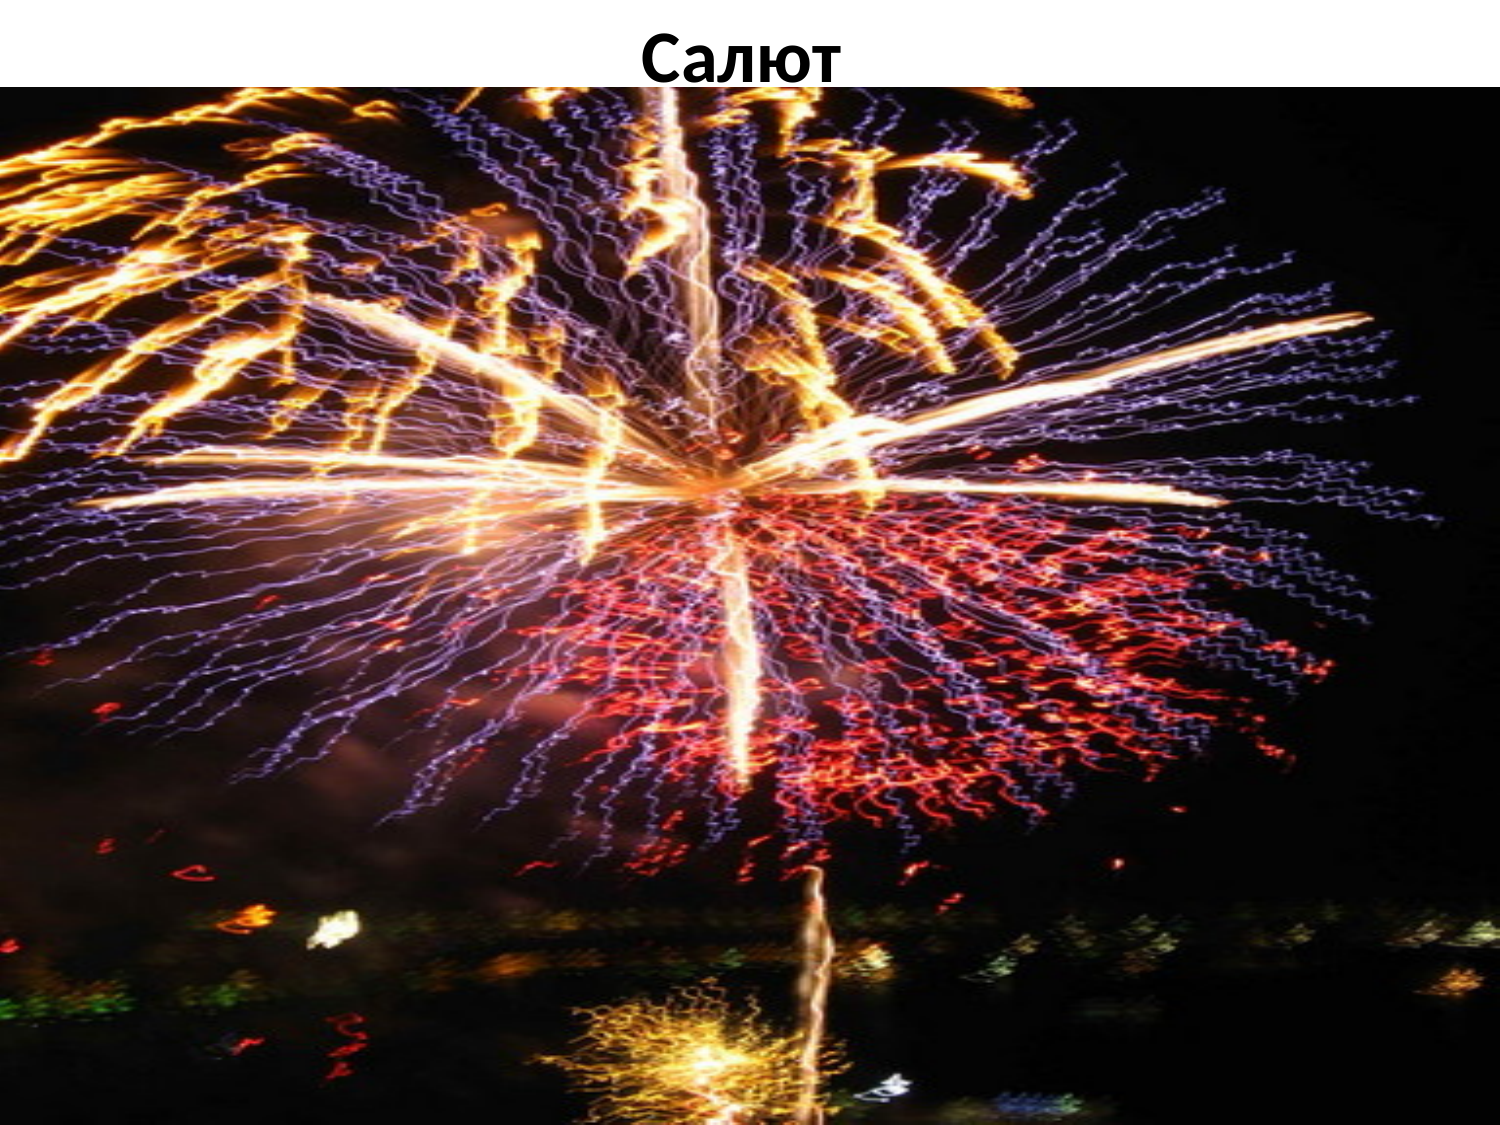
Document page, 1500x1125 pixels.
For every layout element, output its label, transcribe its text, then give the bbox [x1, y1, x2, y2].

title Салют [74, 0, 1426, 85]
picture [0, 87, 1500, 1125]
